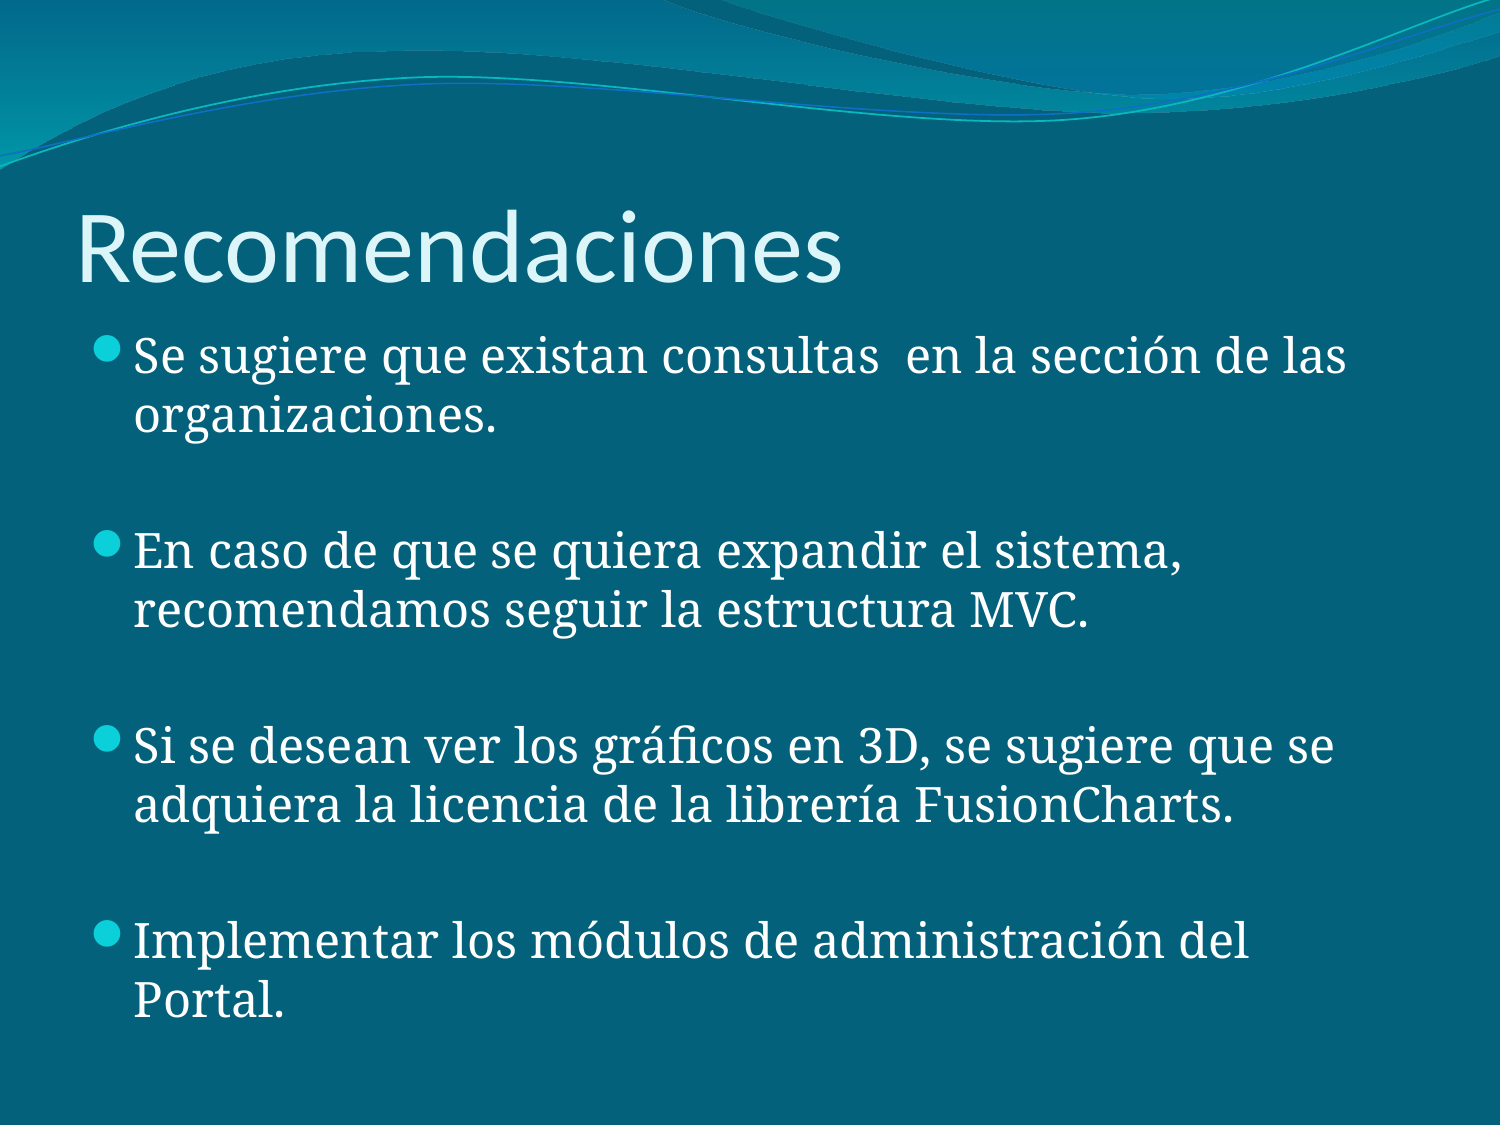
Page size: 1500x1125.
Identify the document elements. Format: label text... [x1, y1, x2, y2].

list Se sugiere que existan consultas en la sección de las organizaciones. En caso de que se quiera expandir el sistema, recomendamos seguir la estructura MVC. Si se desean ver los gráficos en 3D, se sugiere que se adquiera la licencia de la librería FusionCharts. Implementar los módulos de administración del Portal. [75, 317, 1425, 1038]
title Recomendaciones [75, 115, 1425, 303]
